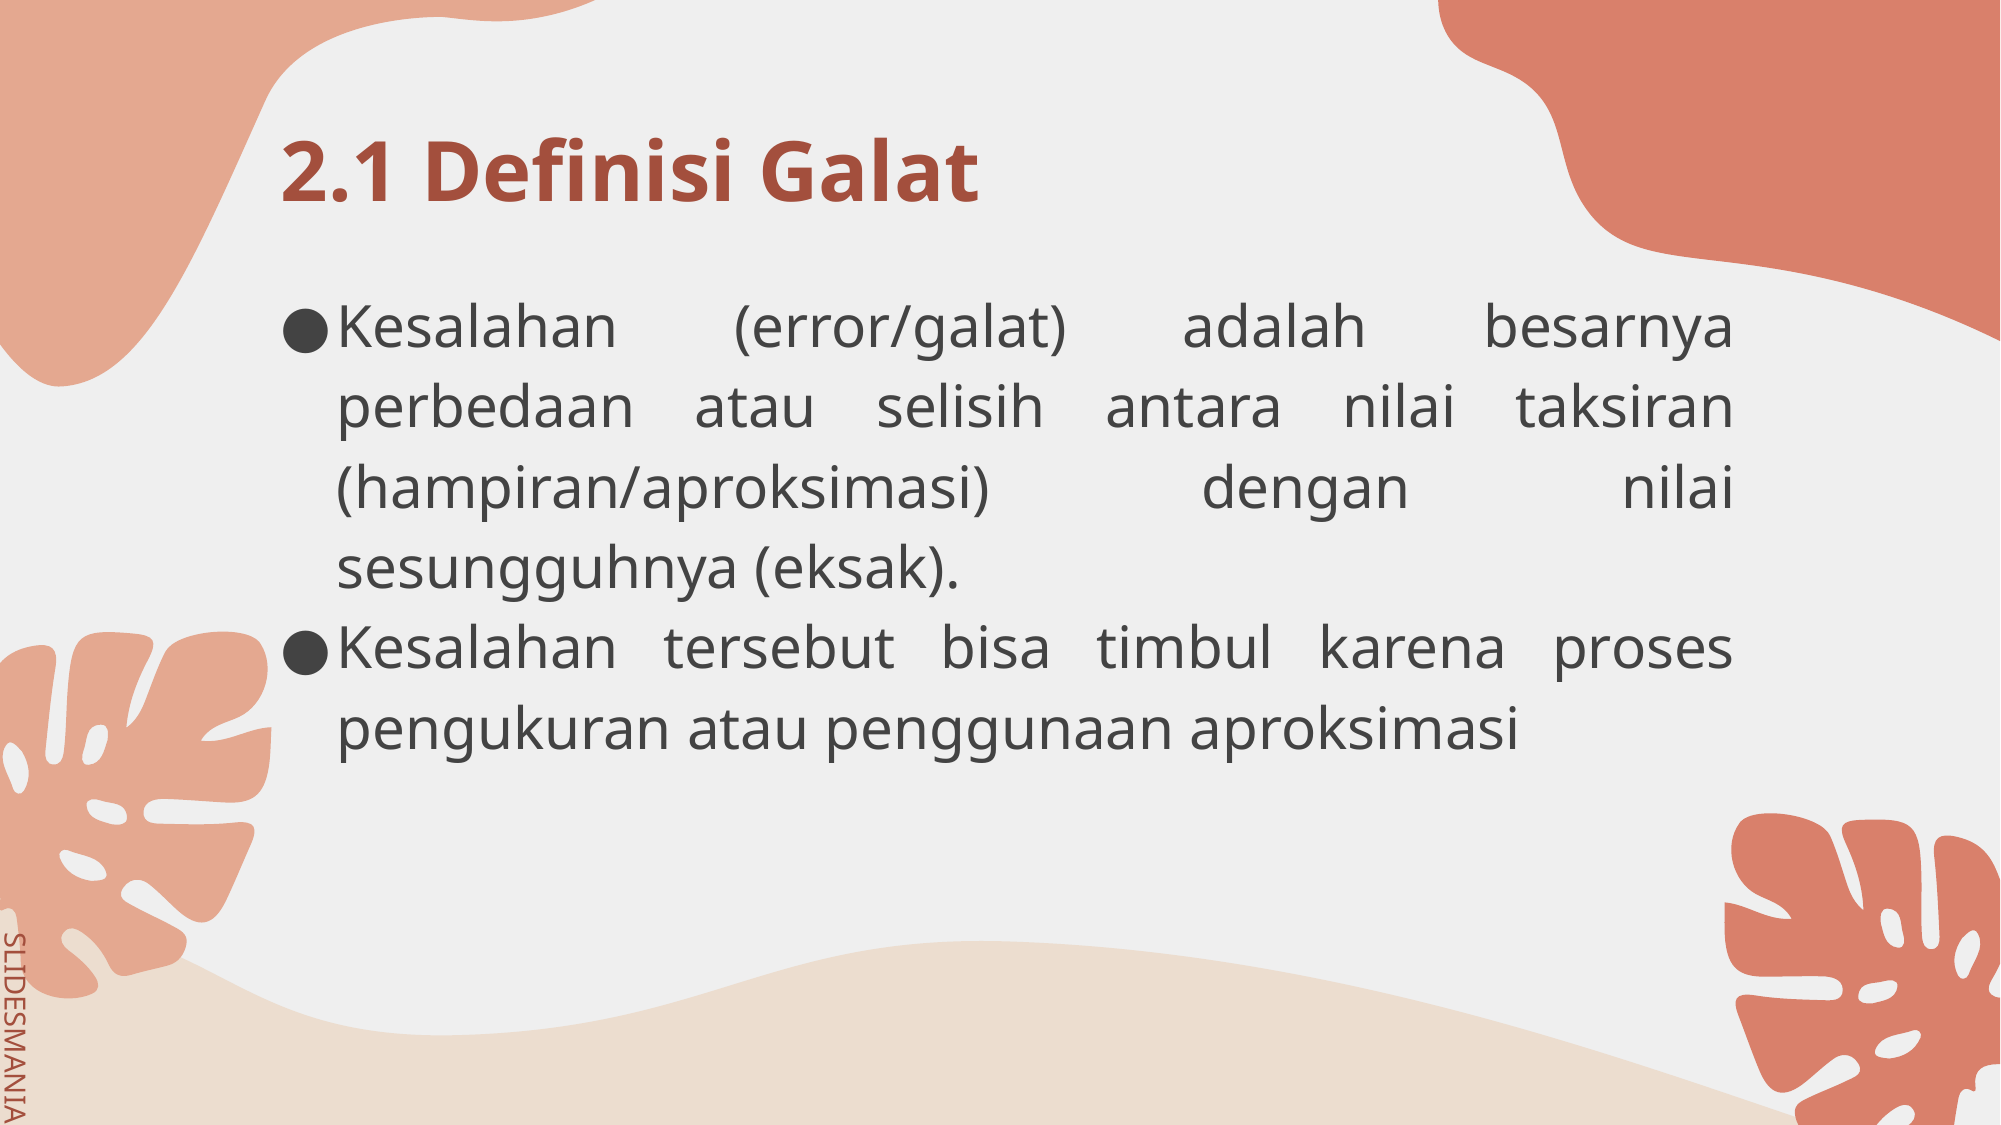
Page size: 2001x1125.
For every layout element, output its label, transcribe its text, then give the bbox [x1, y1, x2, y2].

title 2.1 Definisi Galat [260, 97, 2000, 223]
list Kesalahan (error/galat) adalah besarnya perbedaan atau selisih antara nilai taksiran (hampiran/aproksimasi) dengan nilai sesungguhnya (eksak). Kesalahan tersebut bisa timbul karena proses pengukuran atau penggunaan aproksimasi [260, 258, 1756, 599]
